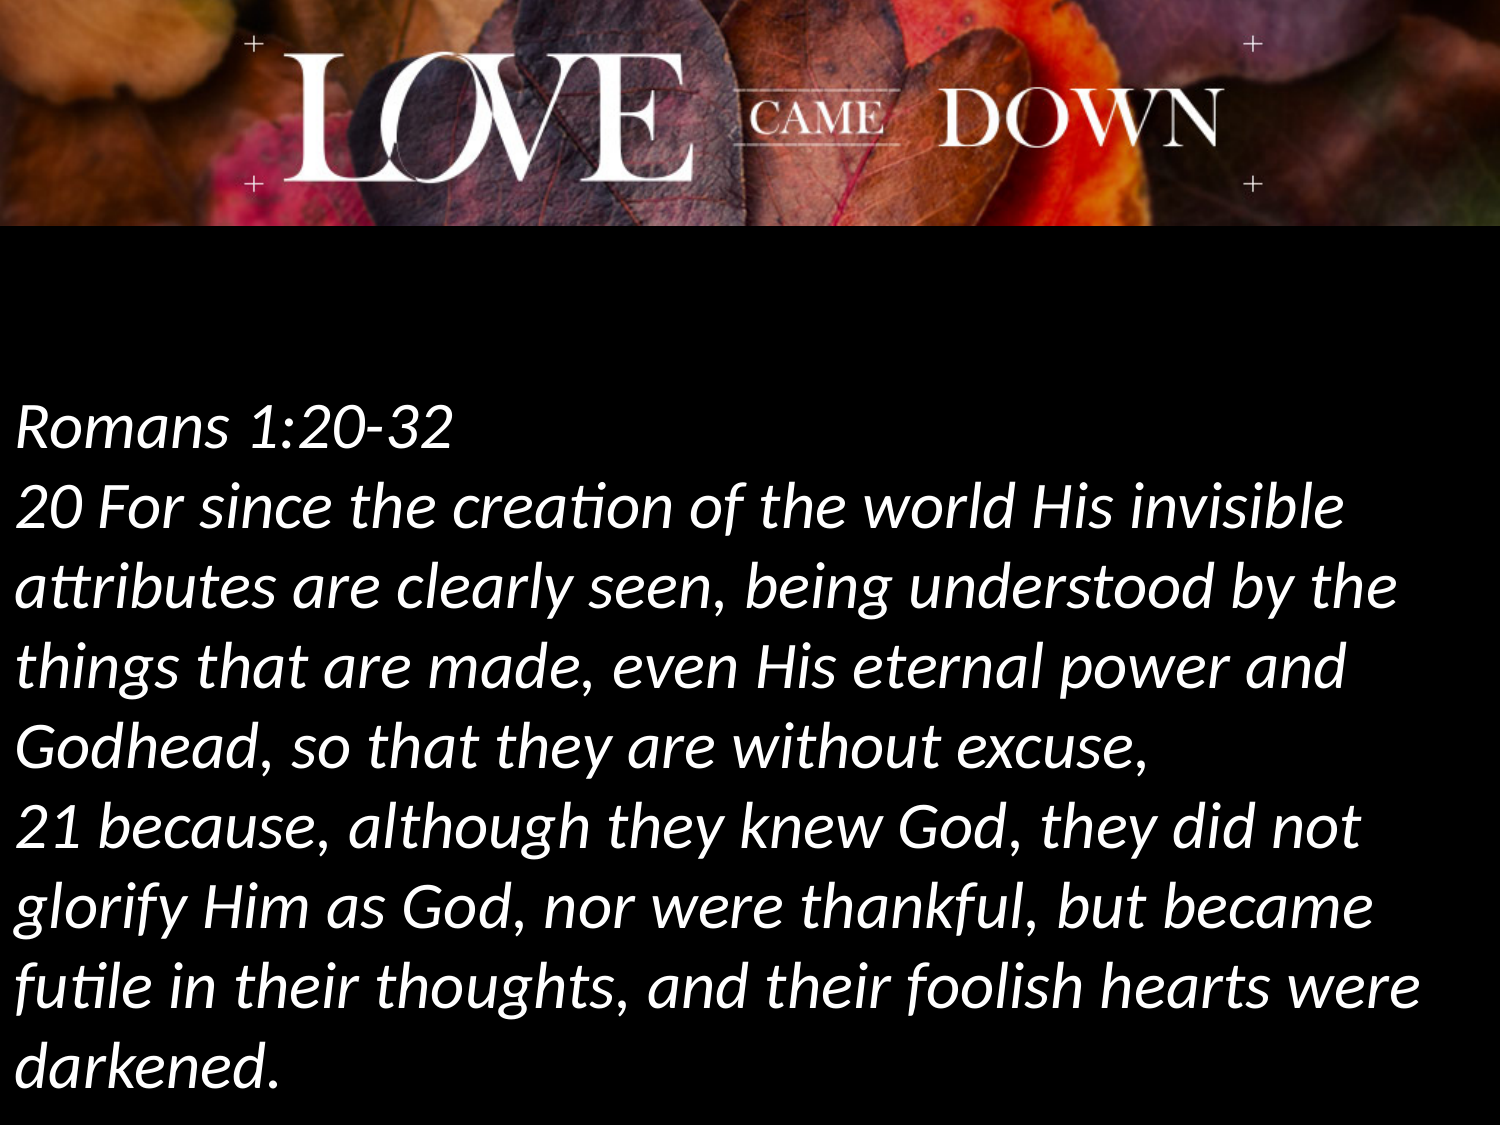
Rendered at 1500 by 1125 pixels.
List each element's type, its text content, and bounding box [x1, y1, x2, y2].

picture [0, 0, 1500, 226]
text_box Romans 1:20-32 20 For since the creation of the world His invisible attributes are clearly seen, being understood by the things that are made, even His eternal power and Godhead, so that they are without excuse, 21 because, although they knew God, they did not glorify Him as God, nor were thankful, but became futile in their thoughts, and their foolish hearts were darkened. [0, 374, 1500, 1110]
